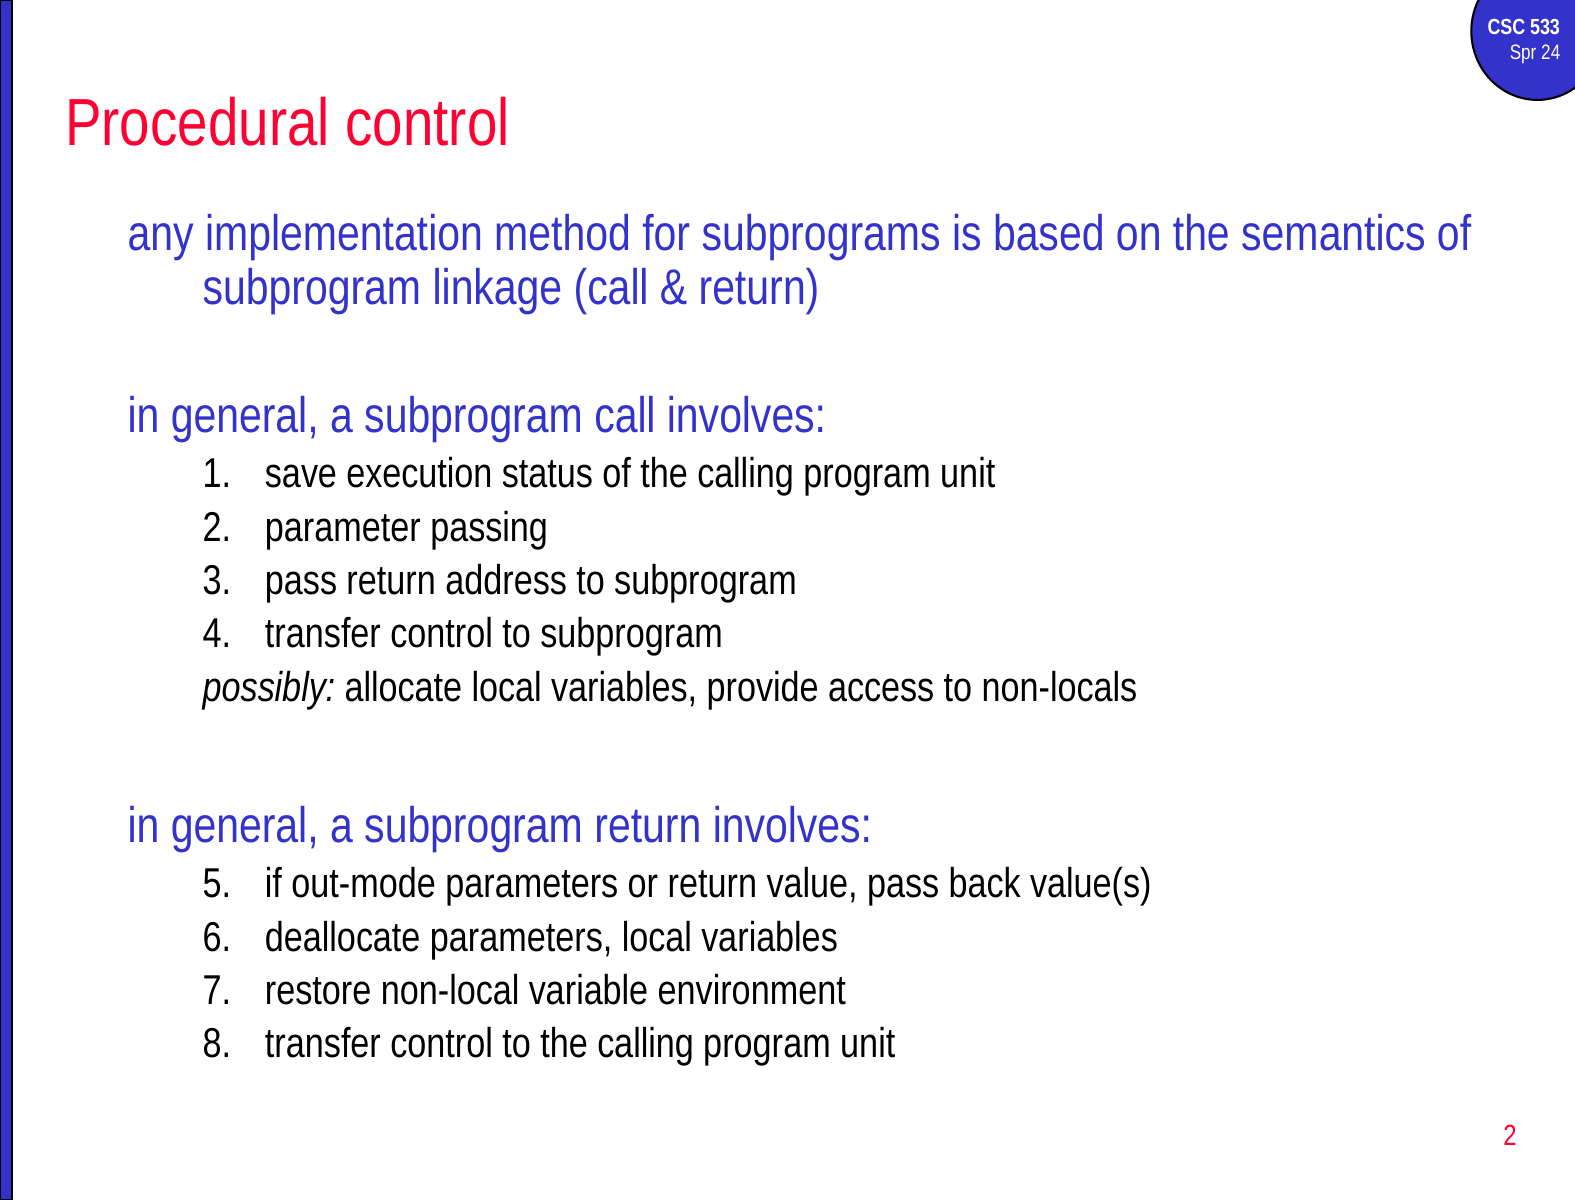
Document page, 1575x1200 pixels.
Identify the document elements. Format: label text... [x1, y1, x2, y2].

list any implementation method for subprograms is based on the semantics of subprogram linkage (call & return) in general, a subprogram call involves: save execution status of the calling program unit parameter passing pass return address to subprogram transfer control to subprogram possibly: allocate local variables, provide access to non-locals in general, a subprogram return involves: if out-mode parameters or return value, pass back value(s) deallocate parameters, local variables restore non-local variable environment transfer control to the calling program unit [112, 200, 1541, 1088]
title Procedural control [50, 62, 1538, 175]
slide_number 2 [1203, 1092, 1532, 1174]
